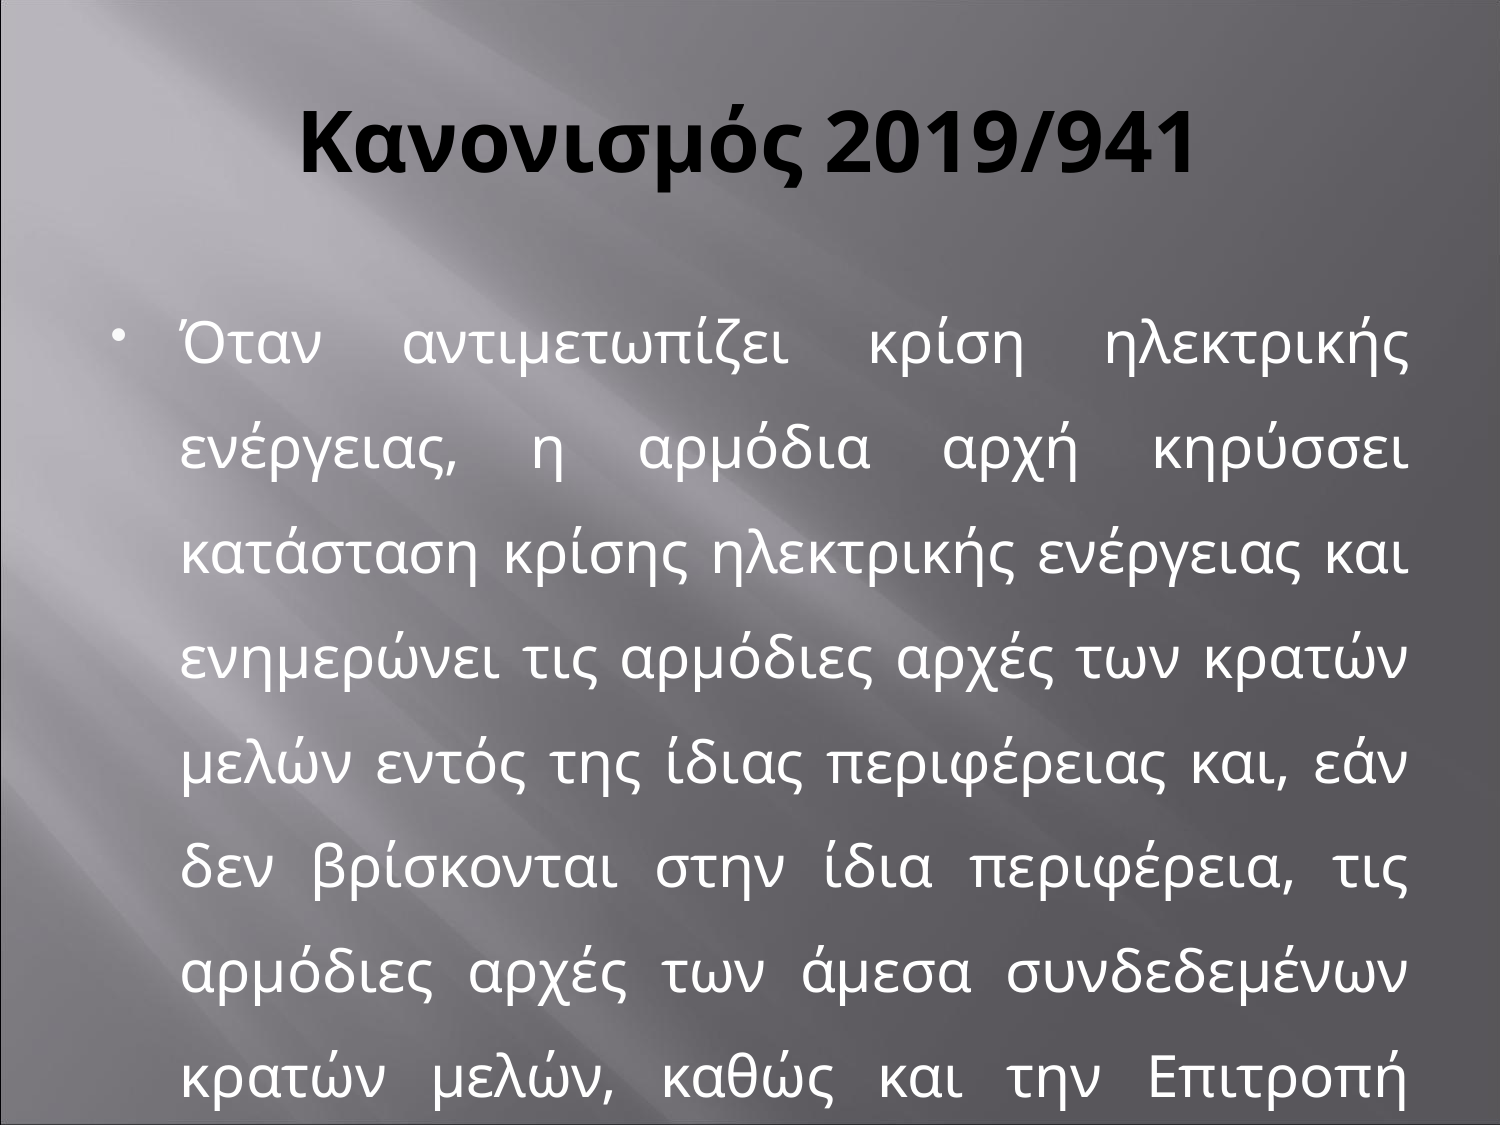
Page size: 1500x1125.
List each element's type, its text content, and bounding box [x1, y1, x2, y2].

picture [0, 0, 1500, 1125]
title Κανονισμός 2019/941 [75, 45, 1425, 233]
list Όταν αντιμετωπίζει κρίση ηλεκτρικής ενέργειας, η αρμόδια αρχή κηρύσσει κατάσταση κρίσης ηλεκτρικής ενέργειας και ενημερώνει τις αρμόδιες αρχές των κρατών μελών εντός της ίδιας περιφέρειας και, εάν δεν βρίσκονται στην ίδια περιφέρεια, τις αρμόδιες αρχές των άμεσα συνδεδεμένων κρατών μελών, καθώς και την Επιτροπή χωρίς αδικαιολόγητη καθυστέρηση. [75, 262, 1425, 1035]
